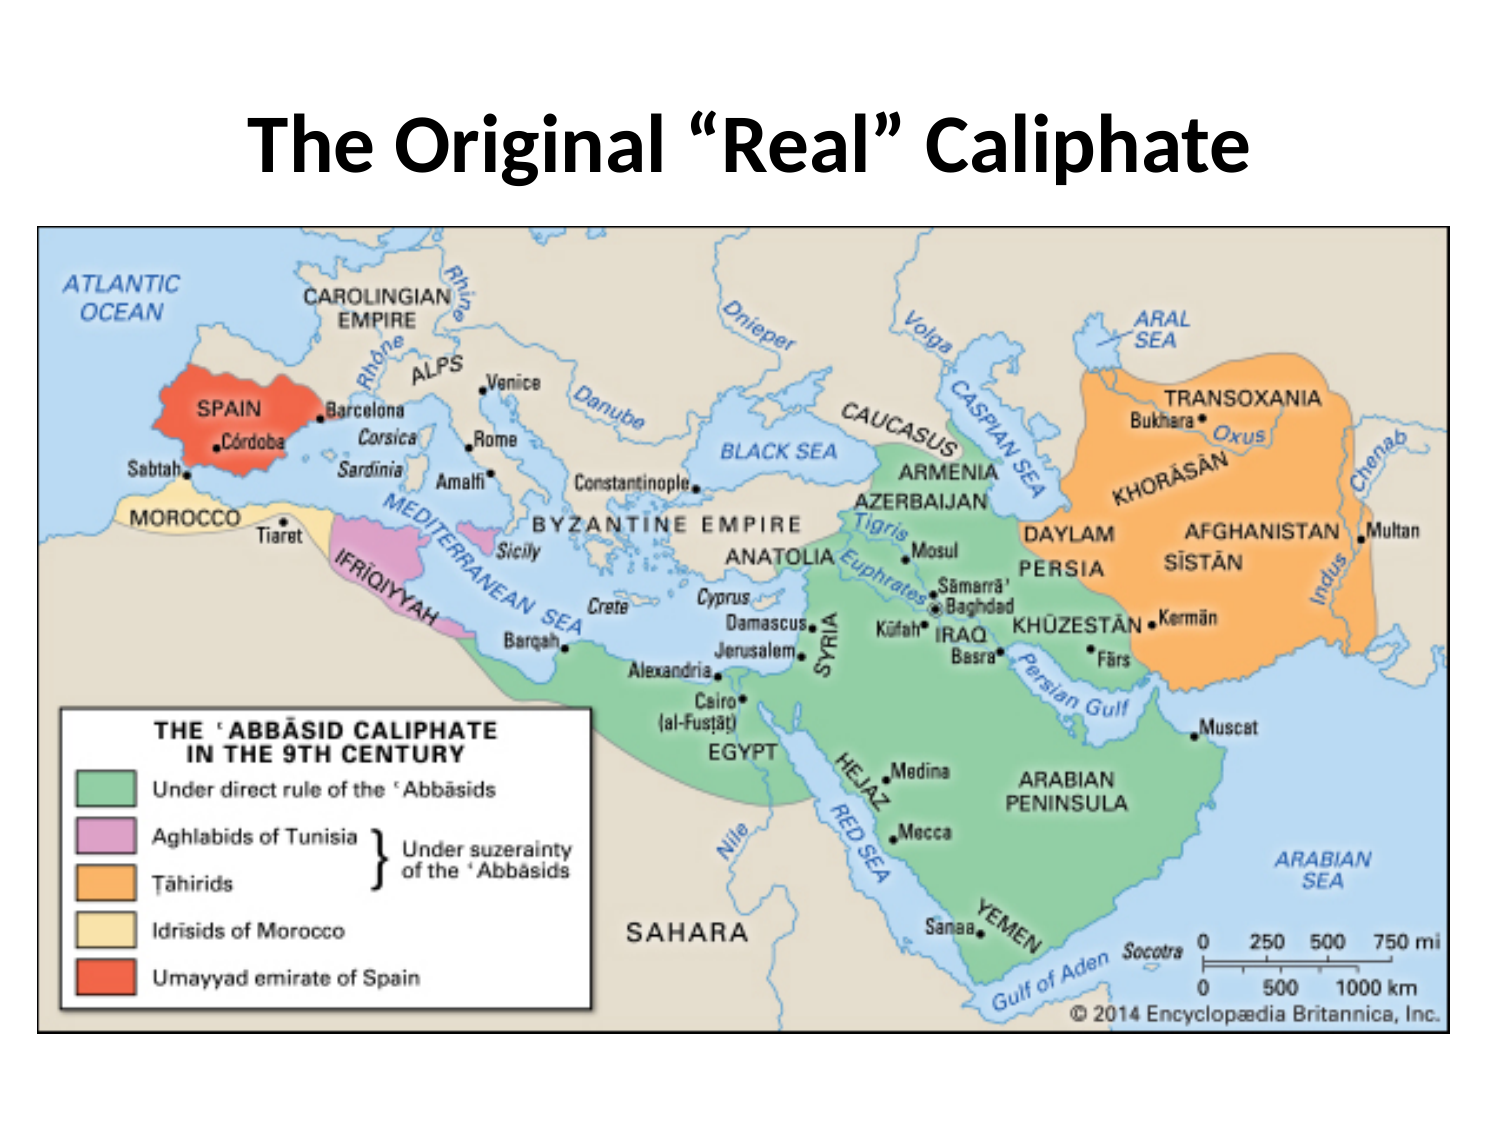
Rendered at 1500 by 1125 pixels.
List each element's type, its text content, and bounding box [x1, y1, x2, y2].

title The Original “Real” Caliphate [75, 45, 1425, 224]
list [37, 226, 1451, 1035]
